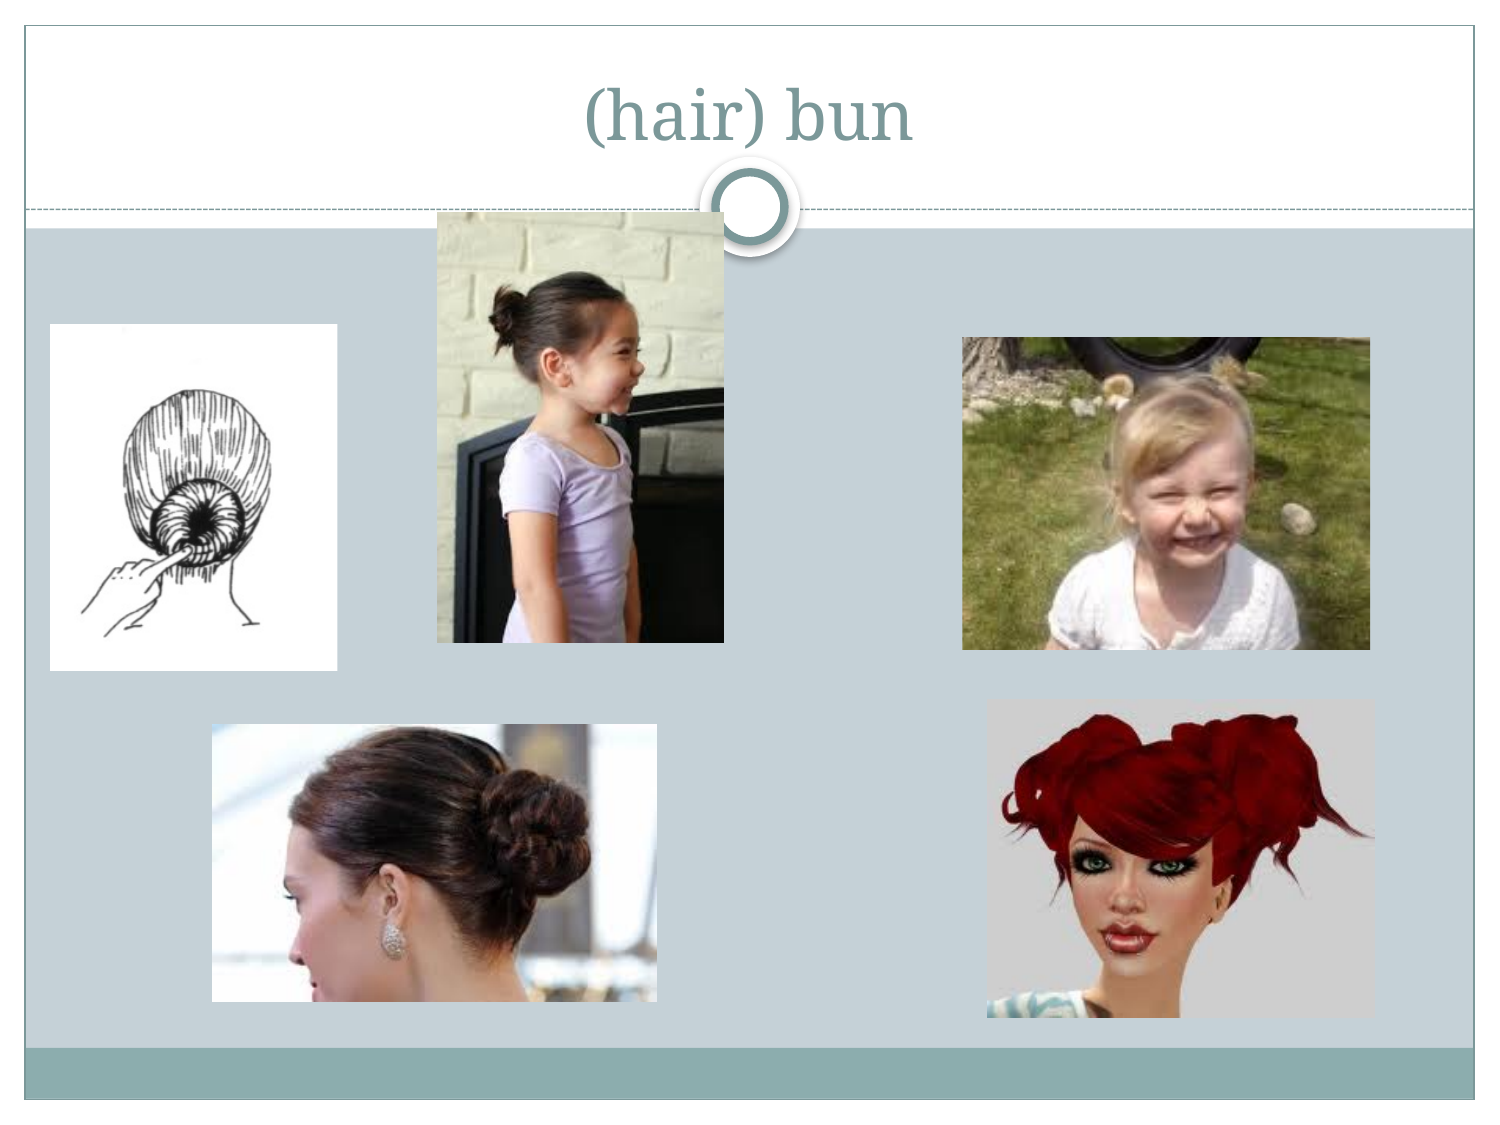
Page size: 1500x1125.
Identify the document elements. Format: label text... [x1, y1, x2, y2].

picture [987, 699, 1376, 1018]
picture [49, 324, 338, 671]
picture [212, 724, 657, 1002]
picture [962, 337, 1371, 651]
title (hair) bun [49, 37, 1450, 162]
picture [437, 212, 724, 643]
